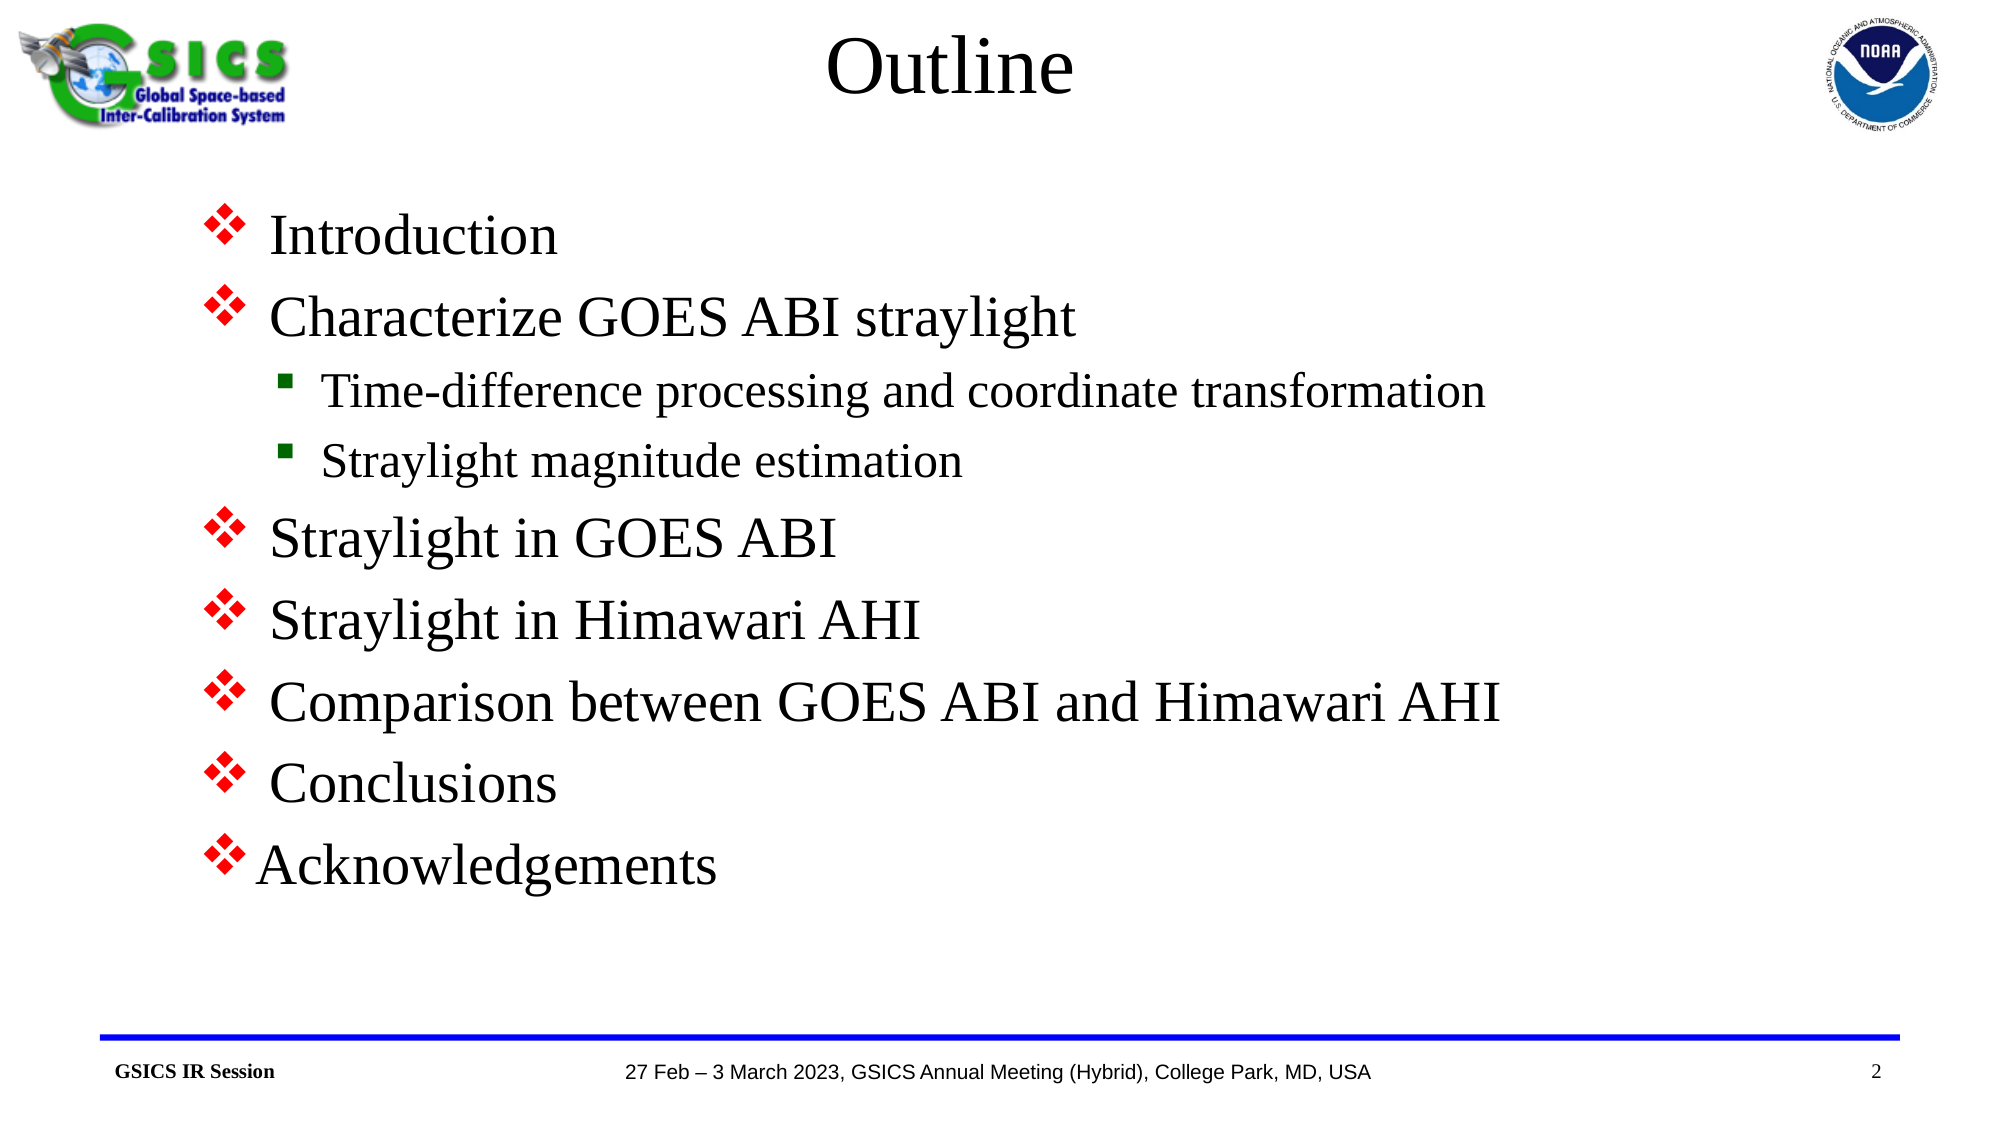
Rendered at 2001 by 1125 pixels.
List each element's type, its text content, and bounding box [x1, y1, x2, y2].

picture [11, 16, 293, 131]
picture [1825, 16, 1939, 132]
text_box Introduction Characterize GOES ABI straylight Time-difference processing and coordinate transformation Straylight magnitude estimation Straylight in GOES ABI Straylight in Himawari AHI Comparison between GOES ABI and Himawari AHI Conclusions Acknowledgements [183, 188, 1601, 937]
slide_number 2 [1600, 1049, 1897, 1089]
title Outline [564, 3, 1336, 113]
